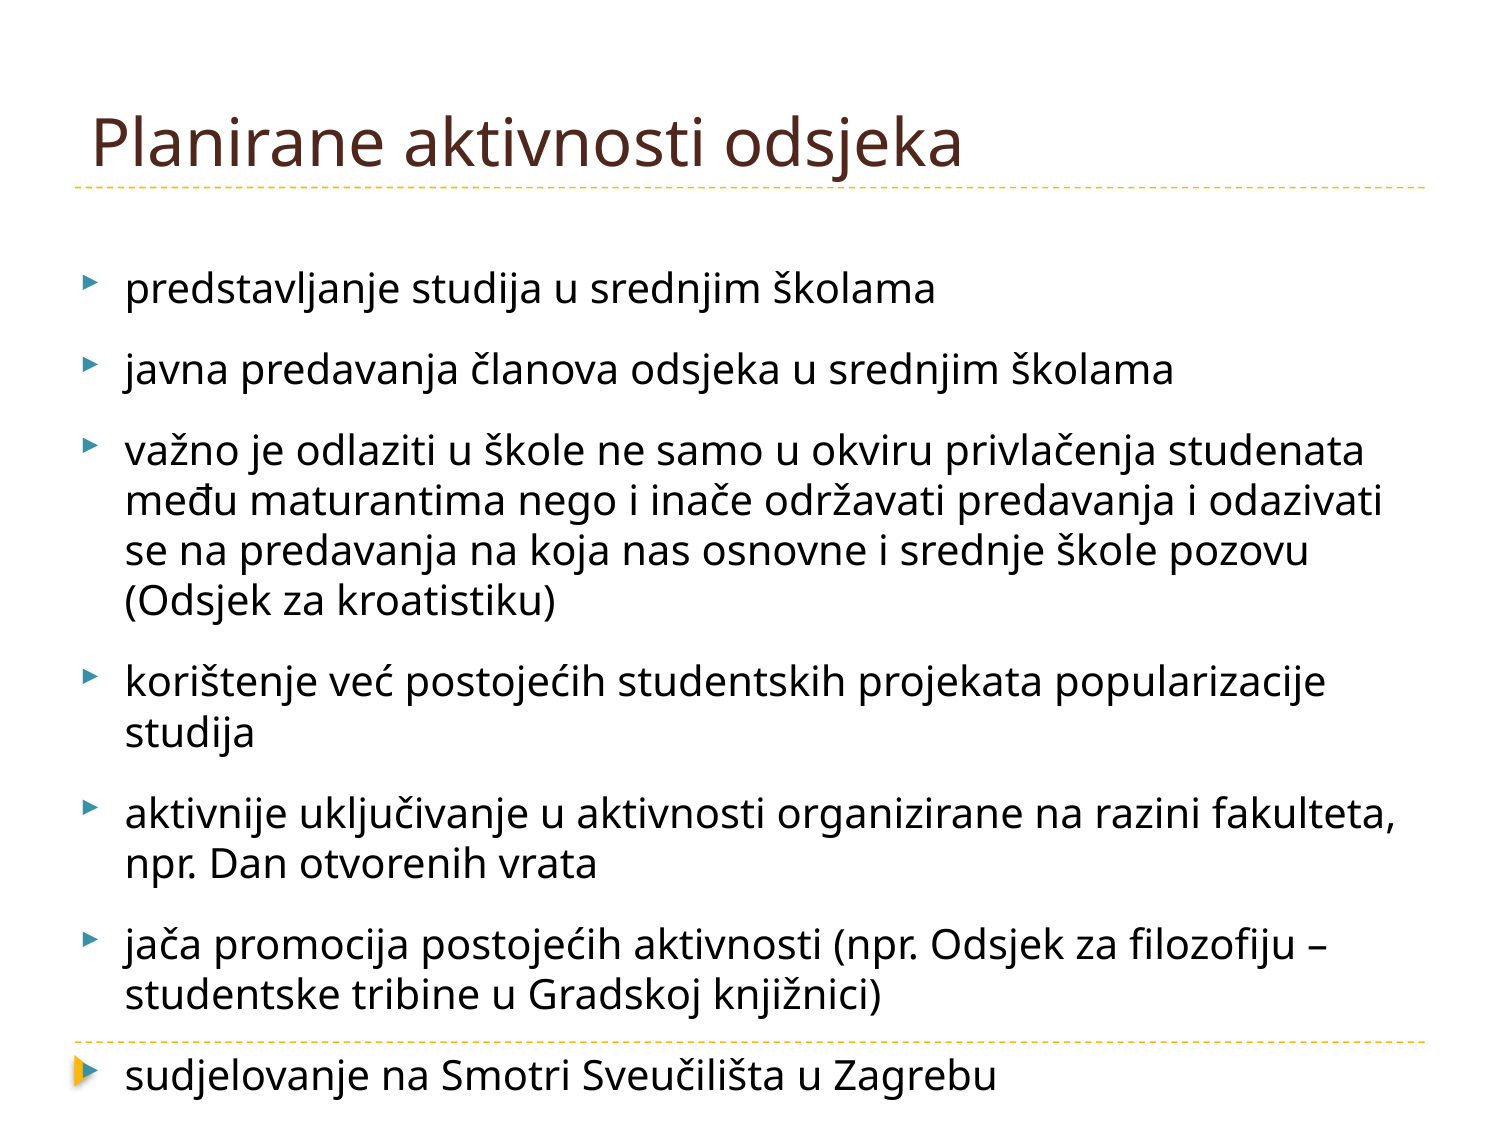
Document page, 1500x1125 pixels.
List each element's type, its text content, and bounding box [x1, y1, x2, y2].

title Planirane aktivnosti odsjeka [75, 24, 1425, 188]
list predstavljanje studija u srednjim školama javna predavanja članova odsjeka u srednjim školama važno je odlaziti u škole ne samo u okviru privlačenja studenata među maturantima nego i inače održavati predavanja i odazivati se na predavanja na koja nas osnovne i srednje škole pozovu (Odsjek za kroatistiku) korištenje već postojećih studentskih projekata popularizacije studija aktivnije uključivanje u aktivnosti organizirane na razini fakulteta, npr. Dan otvorenih vrata jača promocija postojećih aktivnosti (npr. Odsjek za filozofiju – studentske tribine u Gradskoj knjižnici) sudjelovanje na Smotri Sveučilišta u Zagrebu [64, 172, 1415, 1024]
